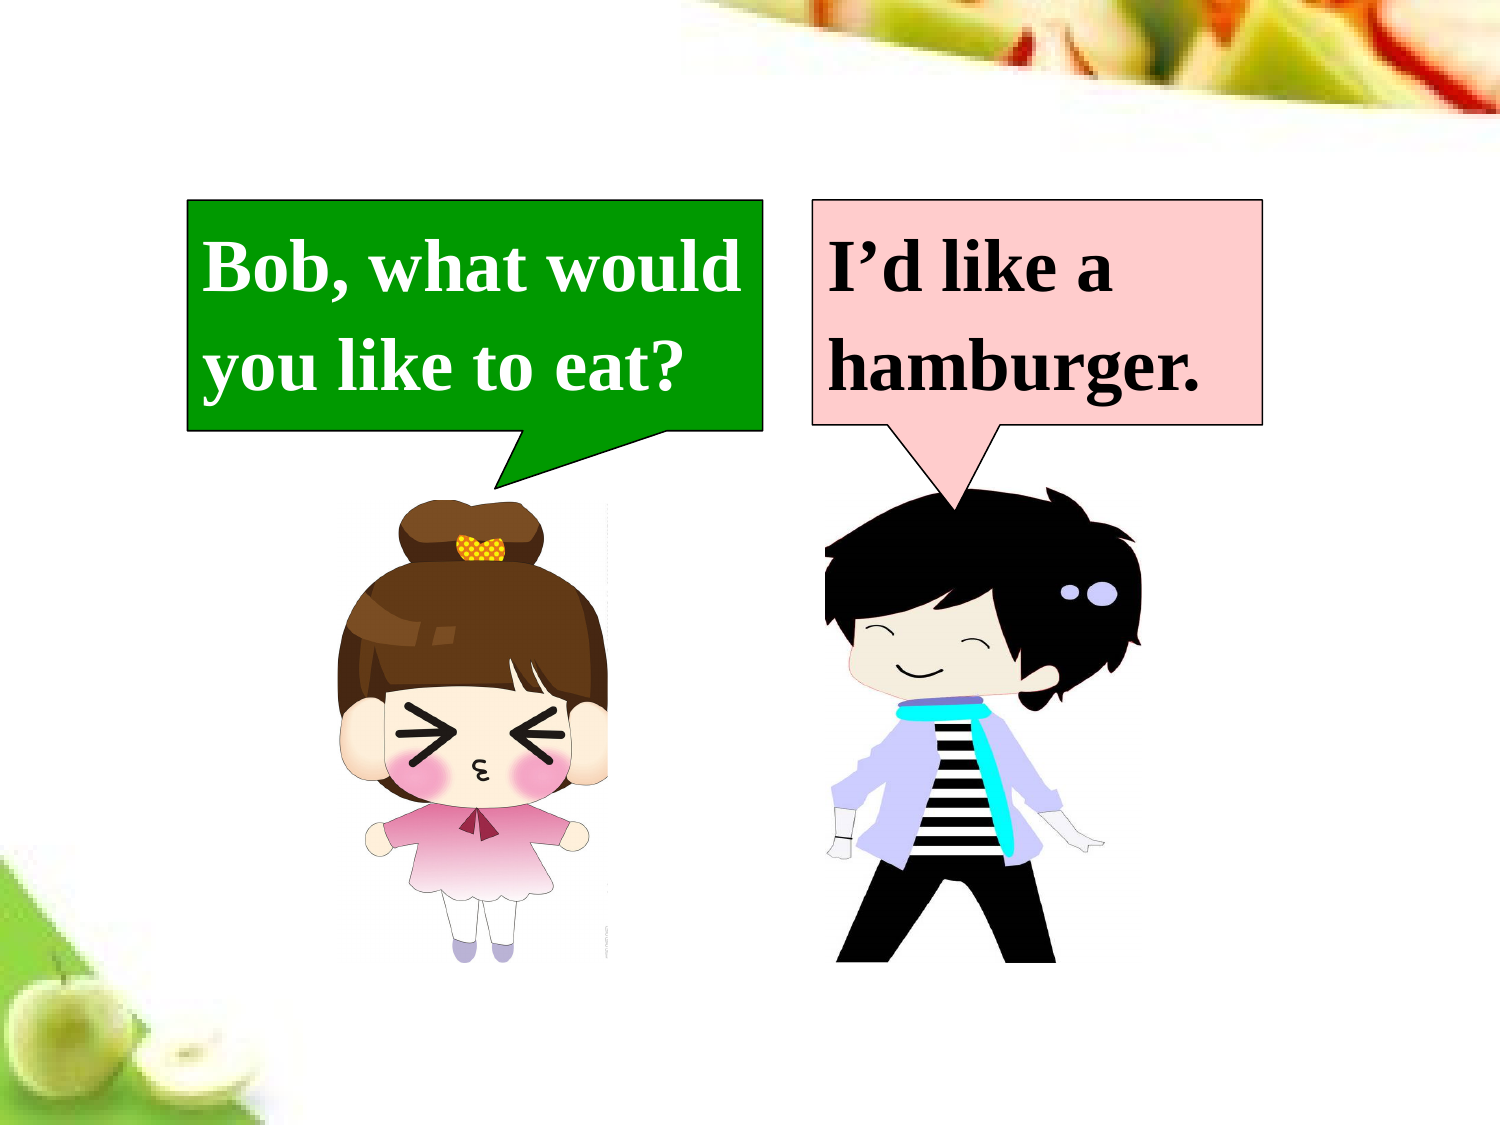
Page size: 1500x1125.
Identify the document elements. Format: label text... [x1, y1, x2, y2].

picture [0, 0, 1500, 1125]
text_box I’d like a hamburger. [812, 199, 1263, 485]
text_box Bob, what would you like to eat? [187, 200, 763, 489]
